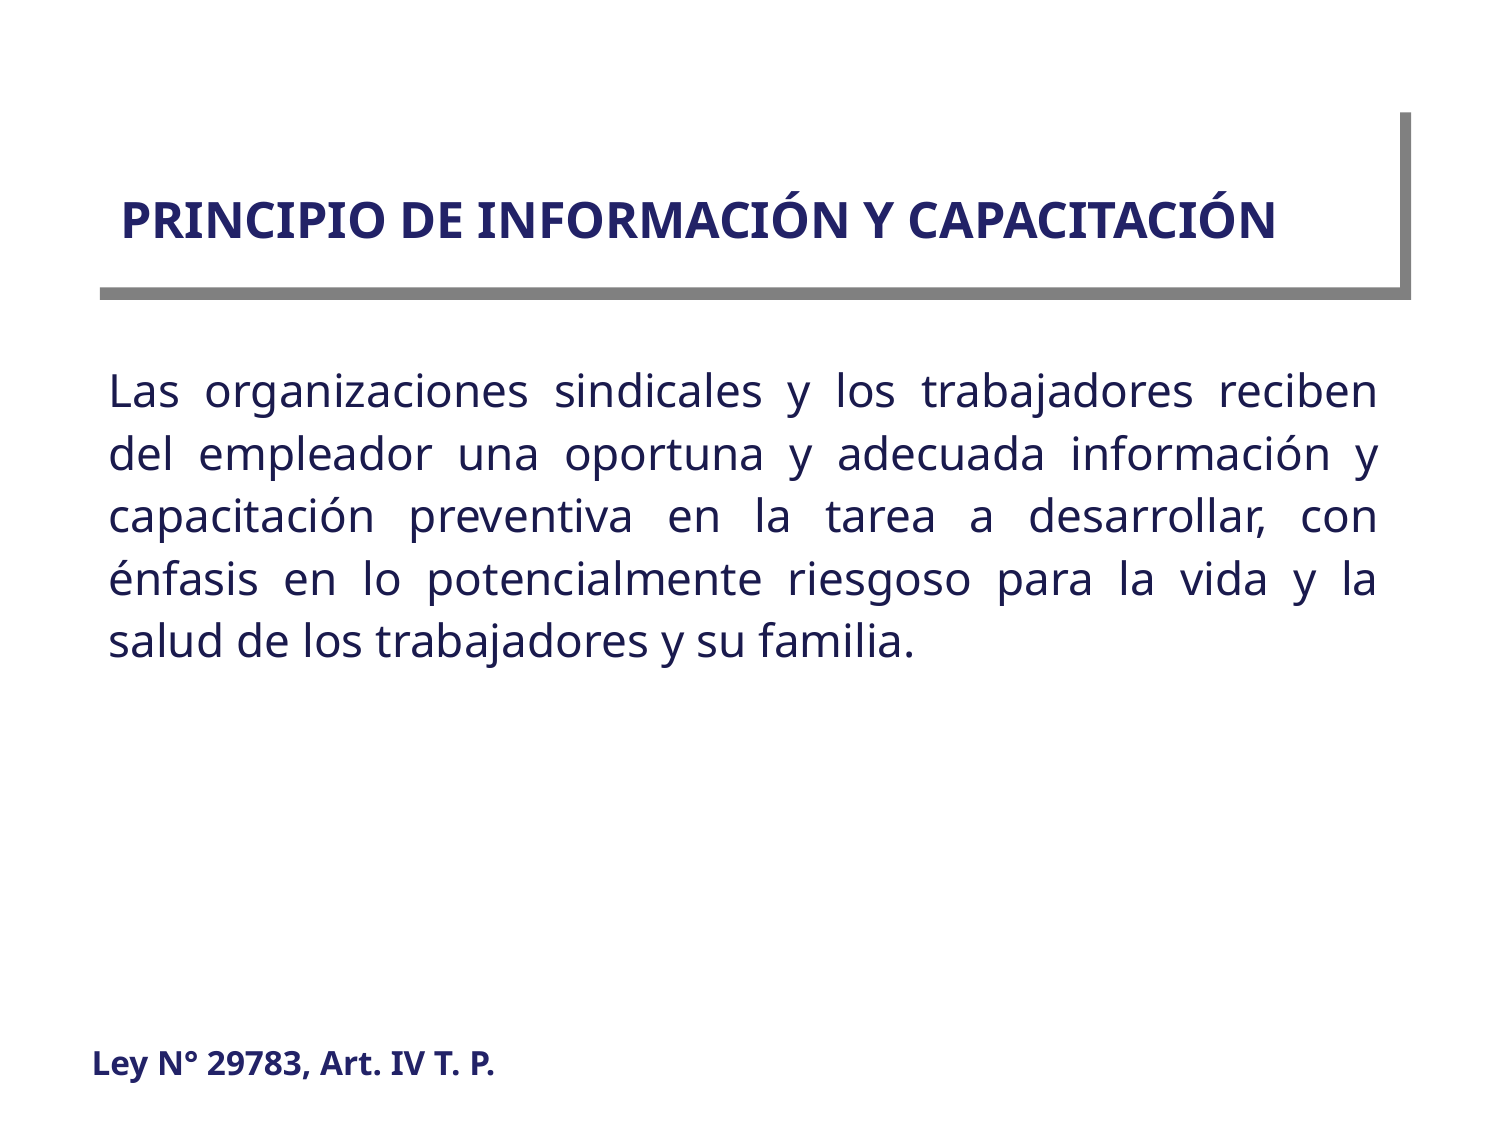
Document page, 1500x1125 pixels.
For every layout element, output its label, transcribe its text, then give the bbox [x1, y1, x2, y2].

list Las organizaciones sindicales y los trabajadores reciben del empleador una oportuna y adecuada información y capacitación preventiva en la tarea a desarrollar, con énfasis en lo potencialmente riesgoso para la vida y la salud de los trabajadores y su familia. [93, 351, 1396, 1090]
text_box Ley N° 29783, Art. IV T. P. [76, 1034, 621, 1090]
title PRINCIPIO DE INFORMACIÓN Y CAPACITACIÓN [104, 151, 1381, 288]
